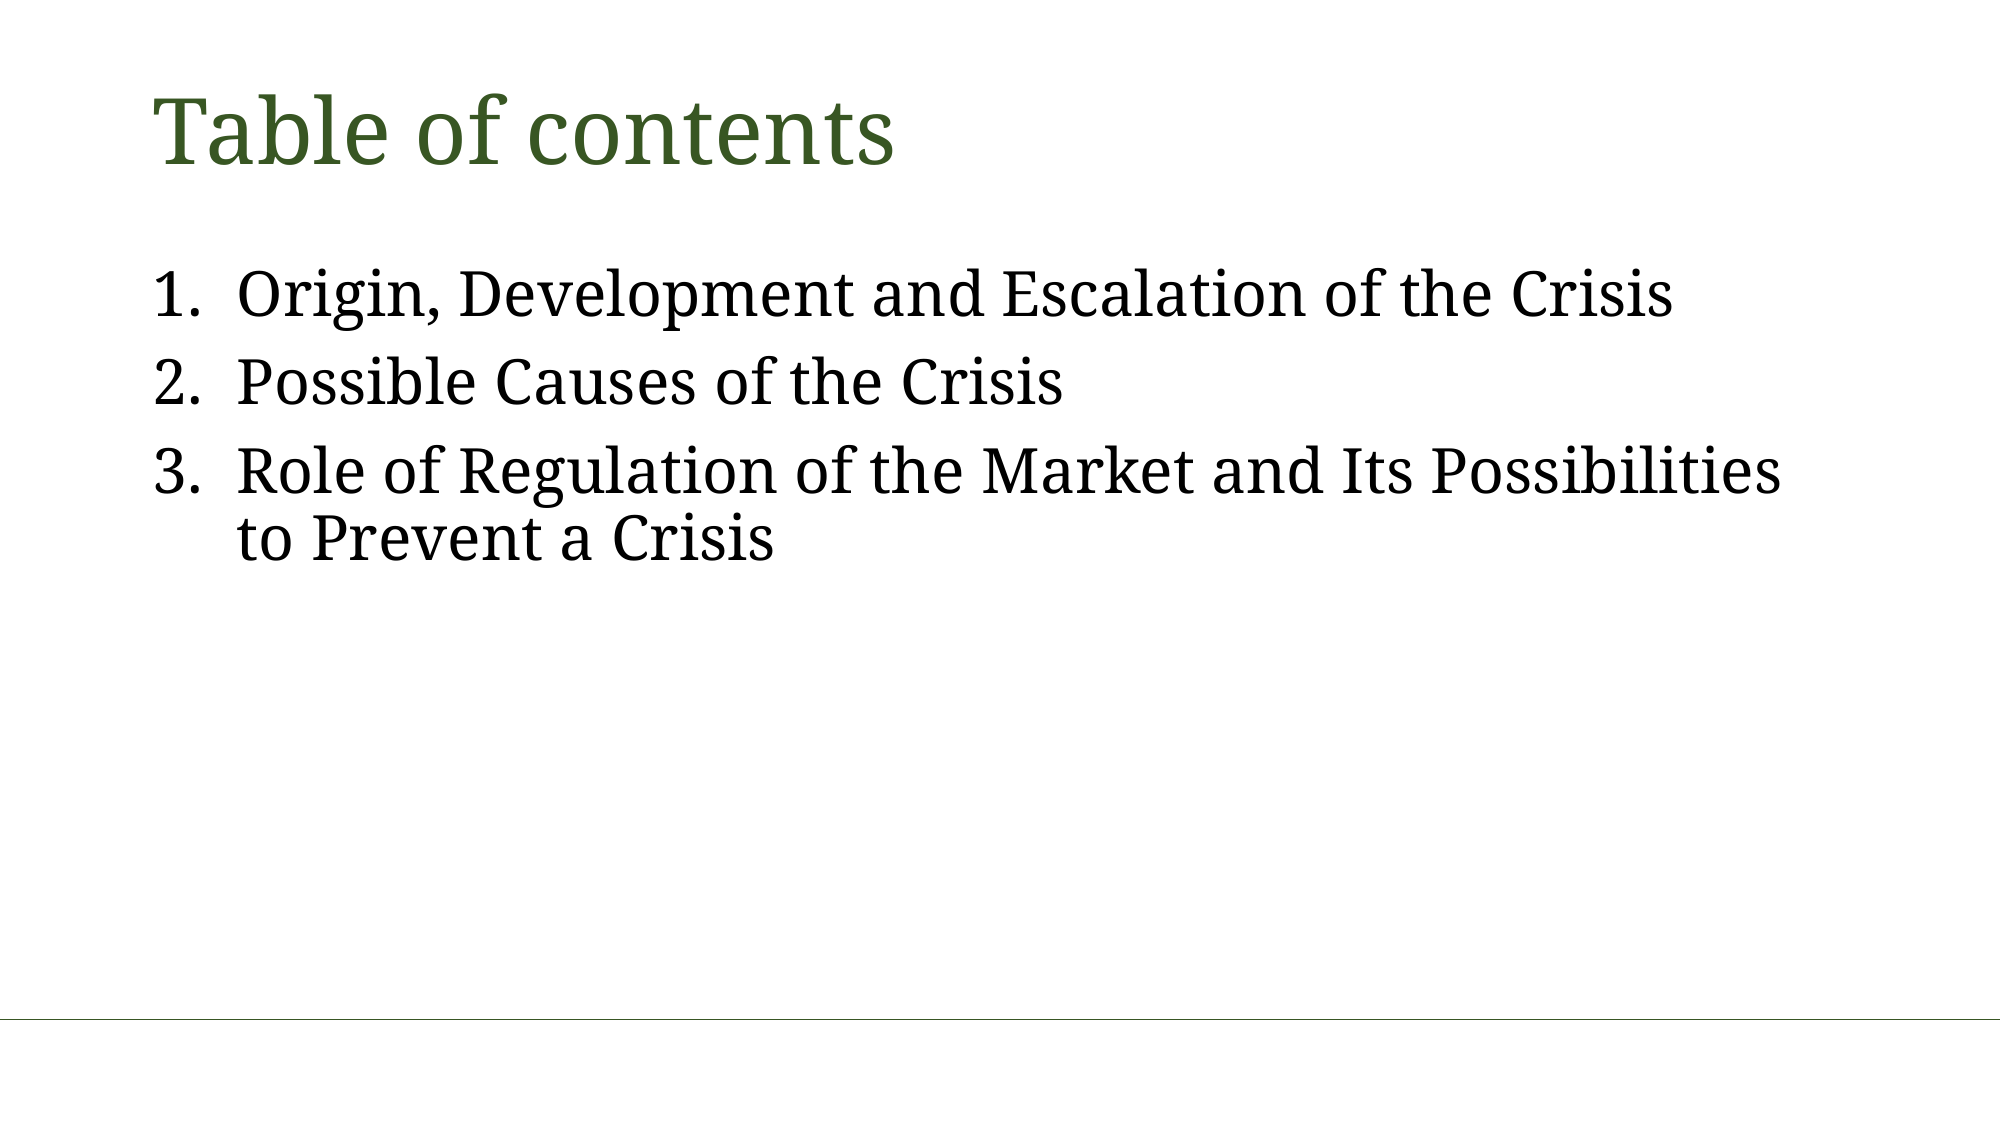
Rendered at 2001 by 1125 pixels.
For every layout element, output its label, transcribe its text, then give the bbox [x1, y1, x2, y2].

title Table of contents [137, 26, 1863, 244]
list Origin, Development and Escalation of the Crisis Possible Causes of the Crisis Role of Regulation of the Market and Its Possibilities to Prevent a Crisis [137, 255, 1863, 969]
